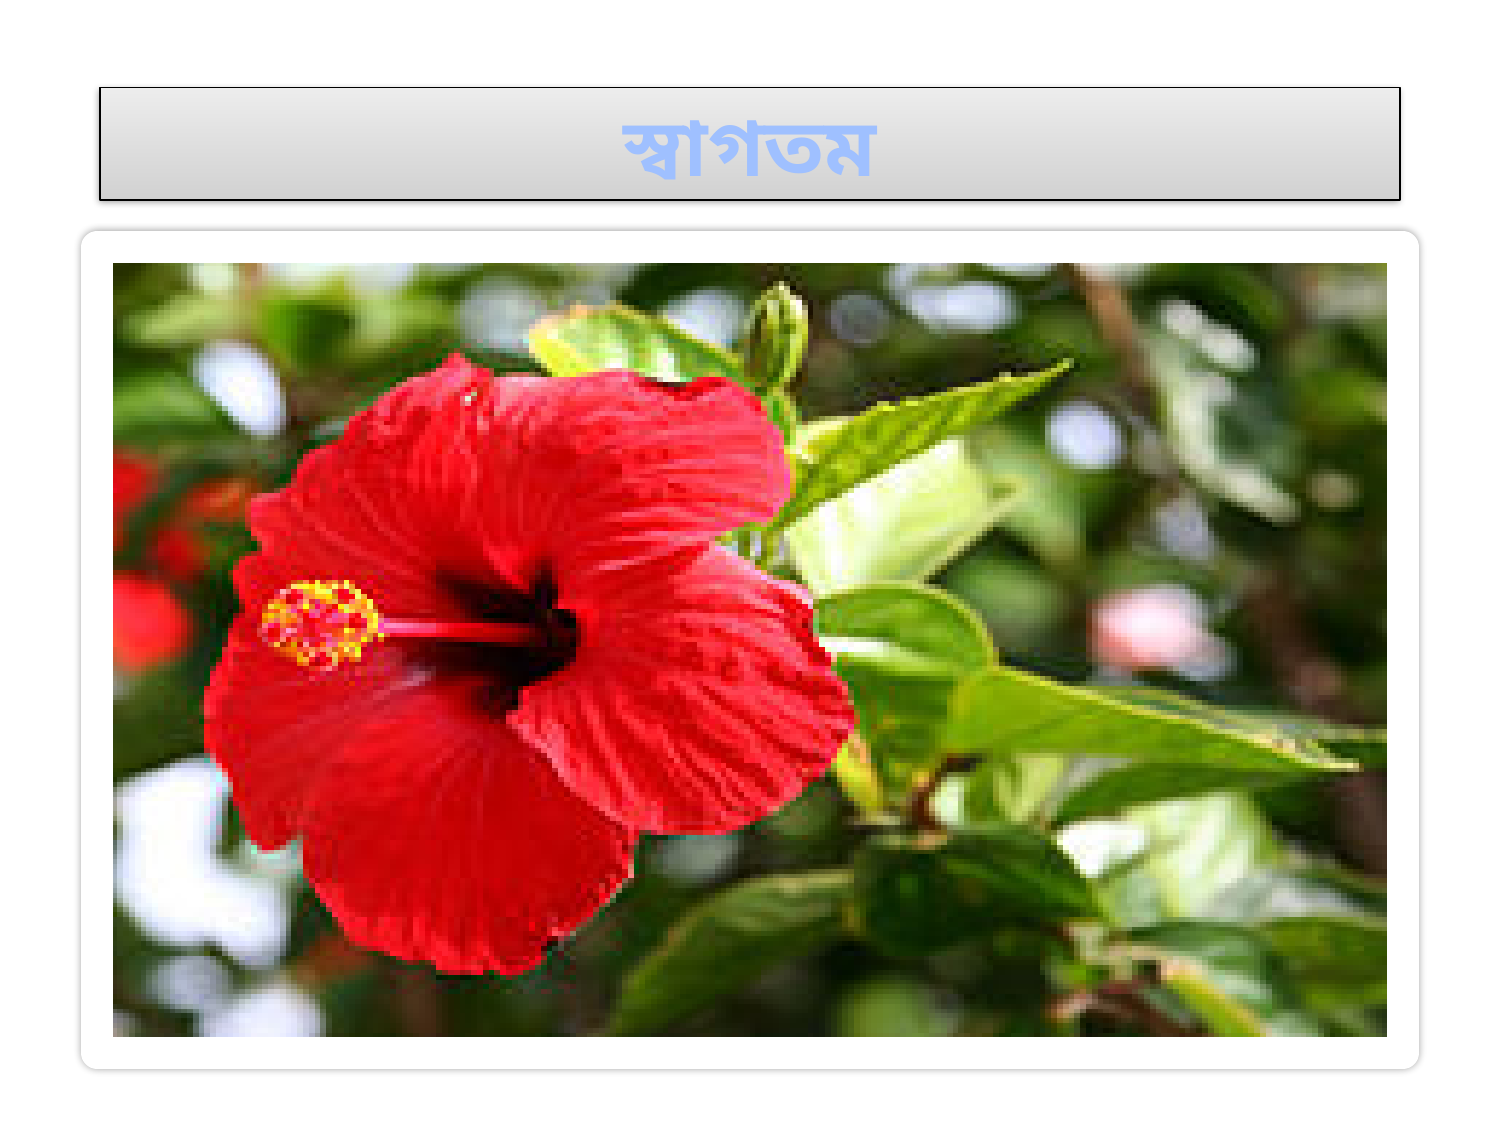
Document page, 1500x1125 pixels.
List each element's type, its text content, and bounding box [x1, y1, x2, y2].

title স্বাগতম [99, 87, 1401, 201]
picture [112, 262, 1388, 1038]
